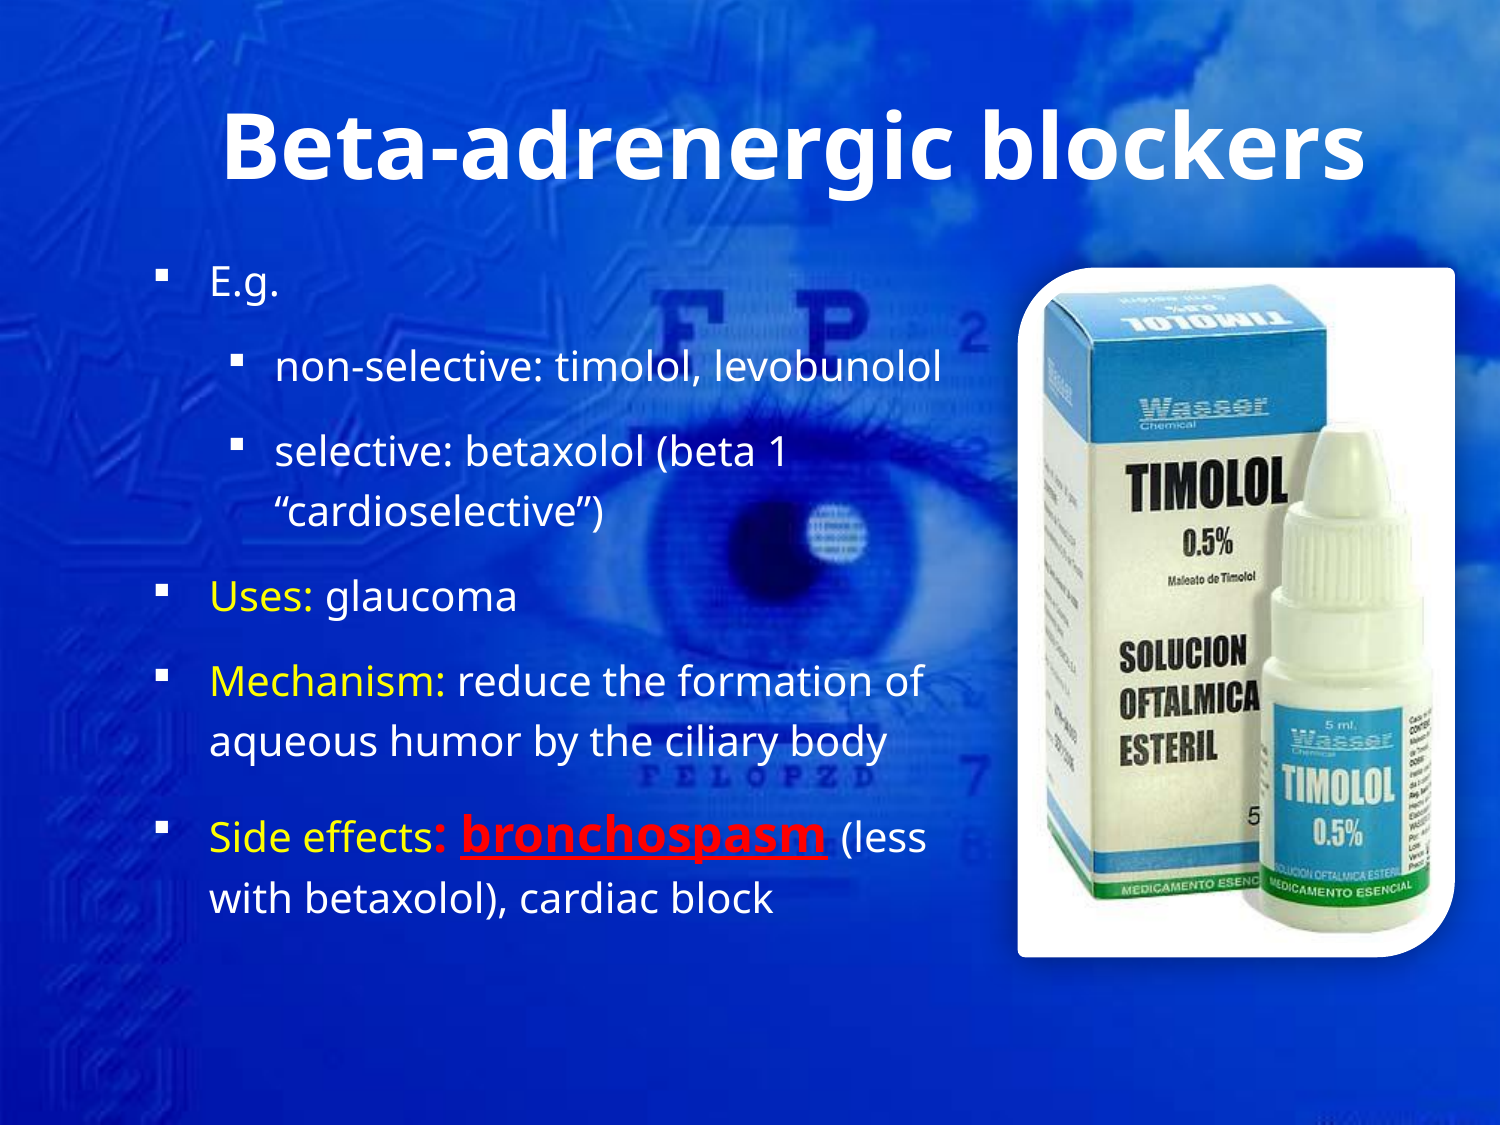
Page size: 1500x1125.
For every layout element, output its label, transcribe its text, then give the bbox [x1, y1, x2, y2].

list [1024, 274, 1448, 951]
picture [0, 0, 1500, 1125]
list E.g. non-selective: timolol, levobunolol selective: betaxolol (beta 1 “cardioselective”) Uses: glaucoma Mechanism: reduce the formation of aqueous humor by the ciliary body Side effects: bronchospasm (less with betaxolol), cardiac block [137, 237, 963, 1038]
title Beta-adrenergic blockers [174, 24, 1413, 260]
